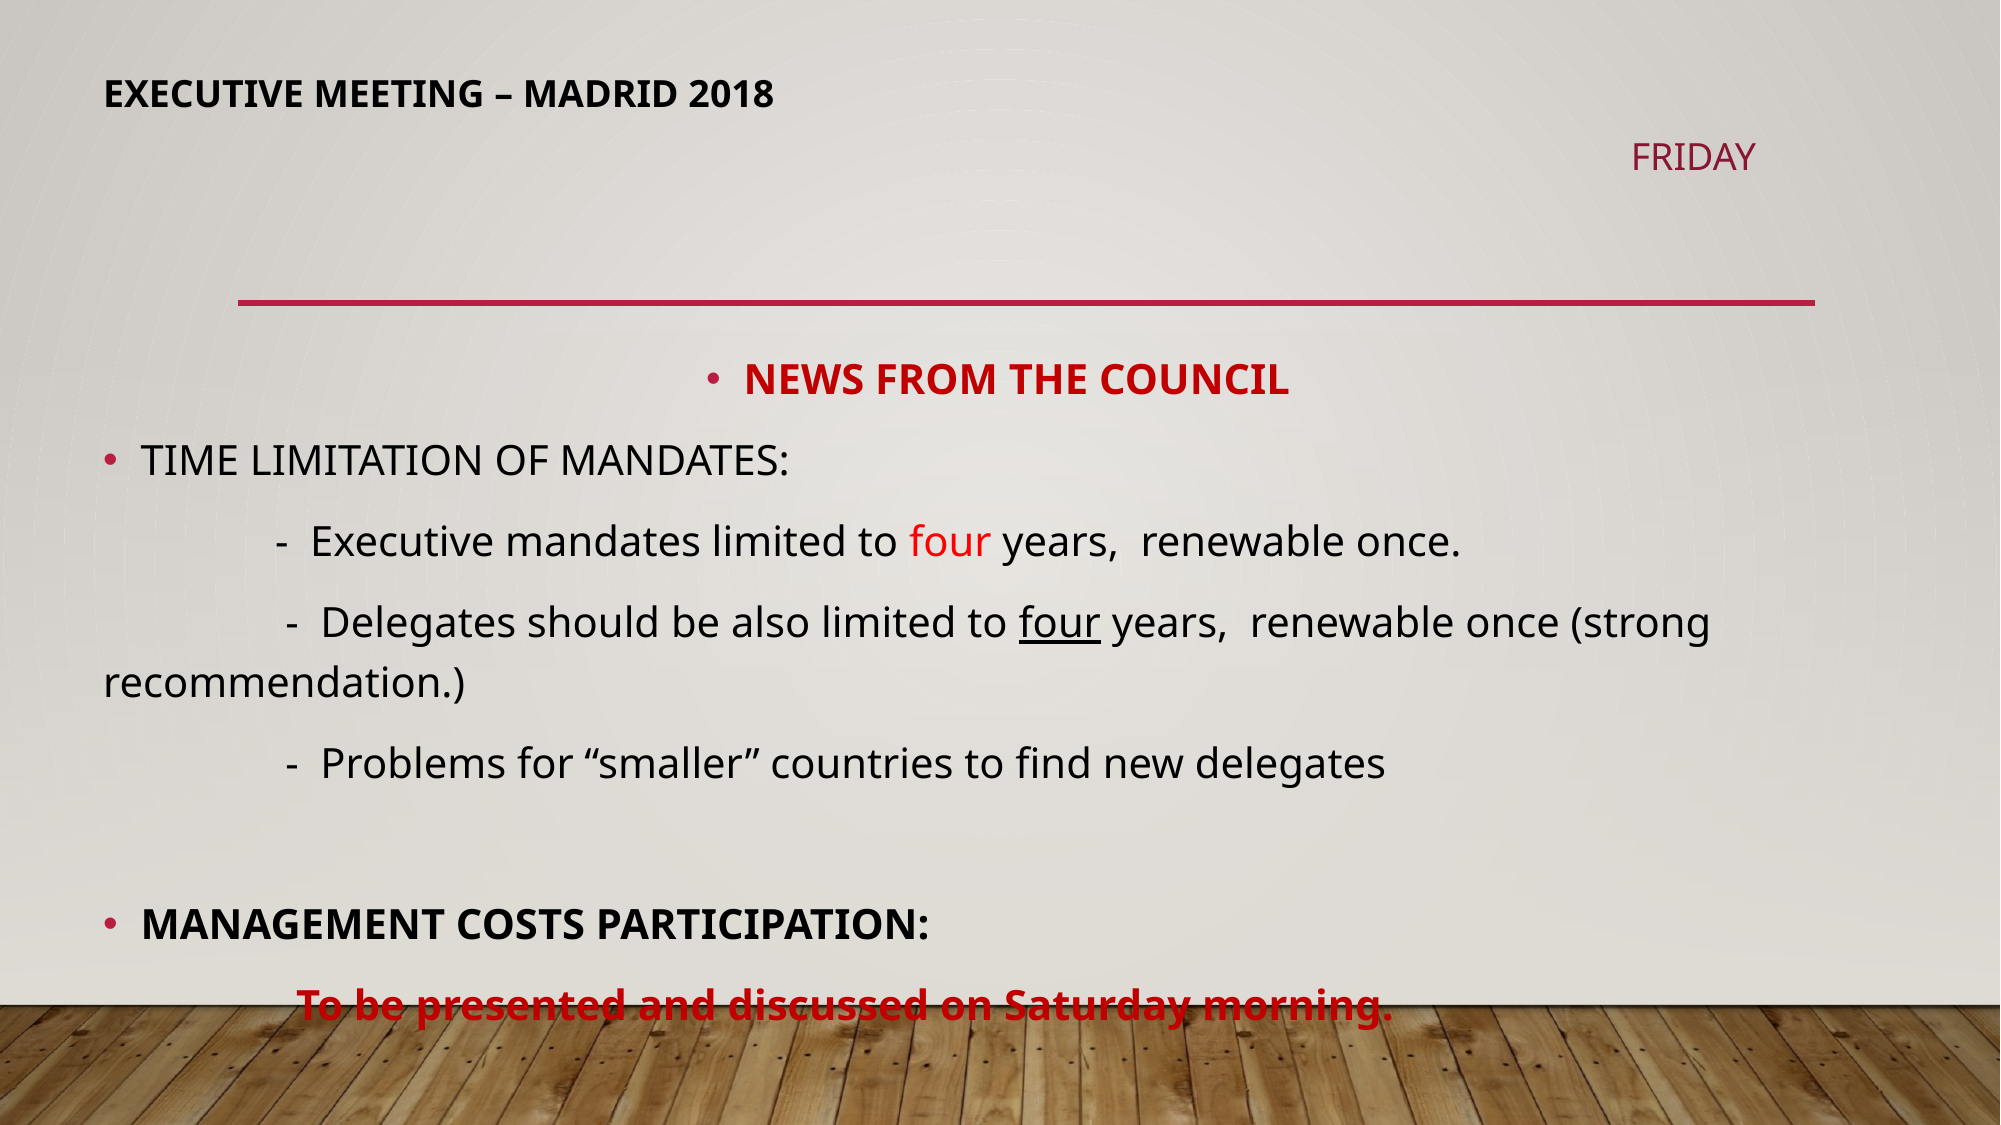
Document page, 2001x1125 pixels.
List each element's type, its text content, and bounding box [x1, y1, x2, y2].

title Executive meeting – madrid 2018 [88, 68, 891, 126]
text_box FRIDAY [1616, 125, 1771, 186]
list NEWS FROM THE COUNCIL TIME LIMITATION OF MANDATES: - Executive mandates limited to four years, renewable once. - Delegates should be also limited to four years, renewable once (strong recommendation.) - Problems for “smaller” countries to find new delegates MANAGEMENT COSTS PARTICIPATION: To be presented and discussed on Saturday morning. [88, 335, 1909, 979]
picture [0, 1005, 2000, 1125]
